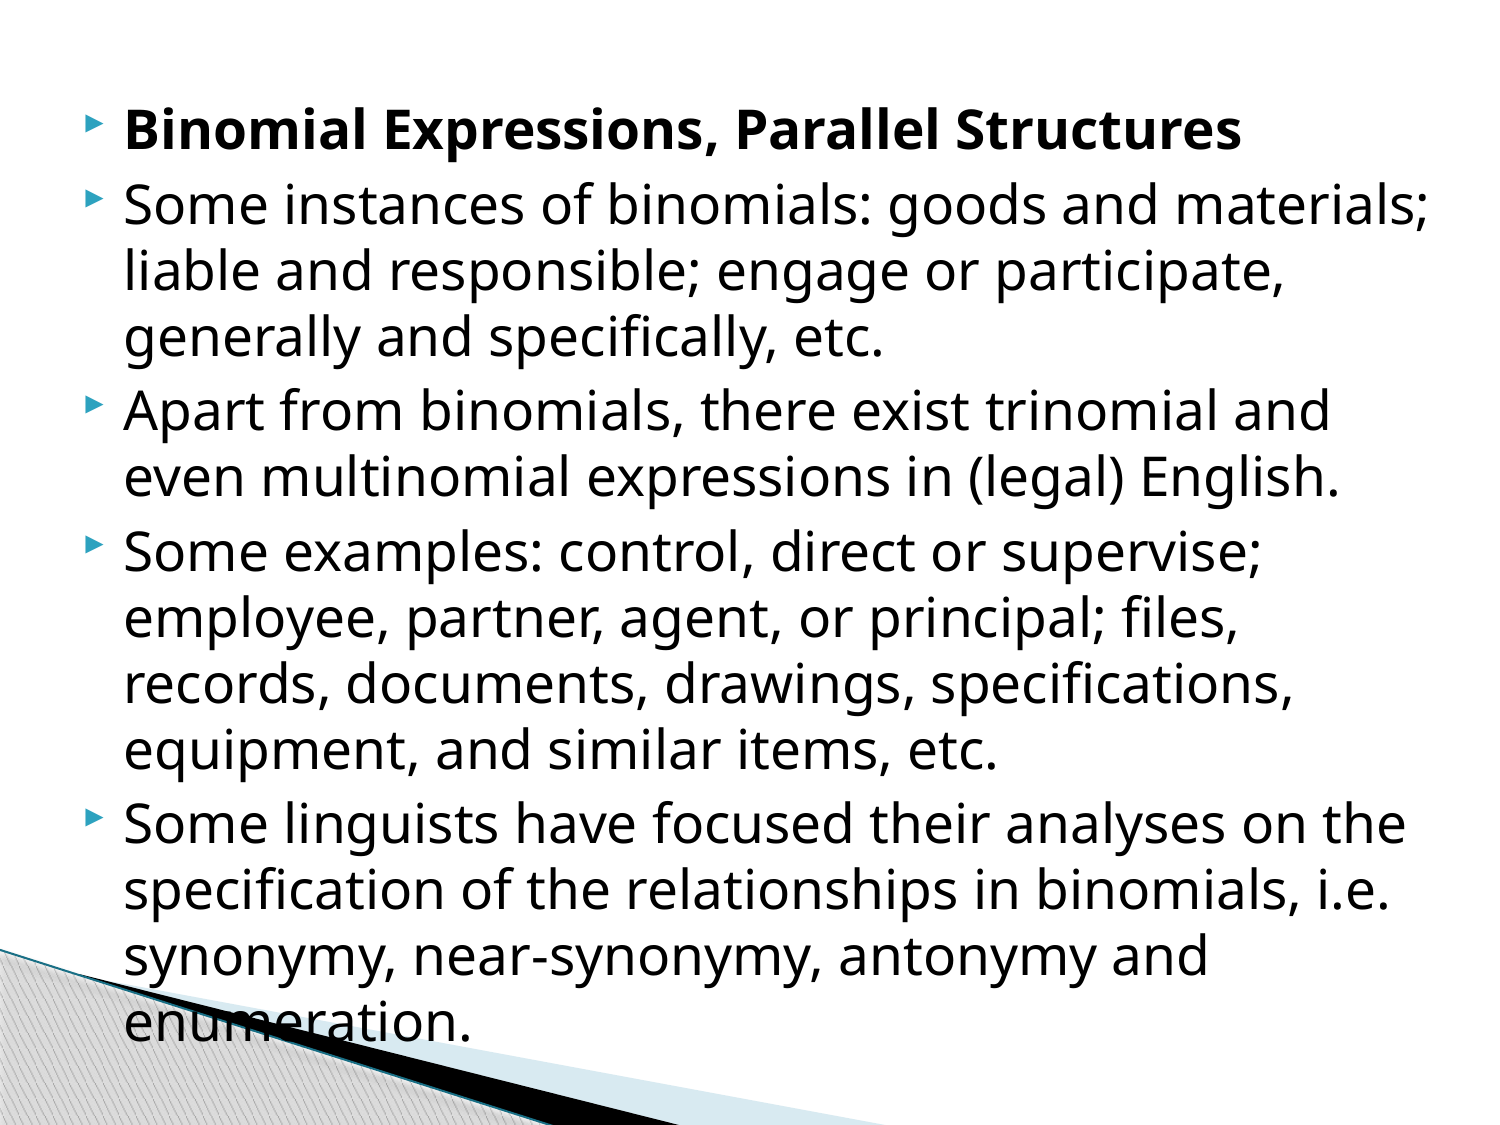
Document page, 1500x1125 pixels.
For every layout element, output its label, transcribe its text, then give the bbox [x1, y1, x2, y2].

list Binomial Expressions, Parallel Structures Some instances of binomials: goods and materials; liable and responsible; engage or participate, generally and specifically, etc. Apart from binomials, there exist trinomial and even multinomial expressions in (legal) English. Some examples: control, direct or supervise; employee, partner, agent, or principal; files, records, documents, drawings, specifications, equipment, and similar items, etc. Some linguists have focused their analyses on the specification of the relationships in binomials, i.e. synonymy, near-synonymy, antonymy and enumeration. [50, 87, 1463, 1063]
